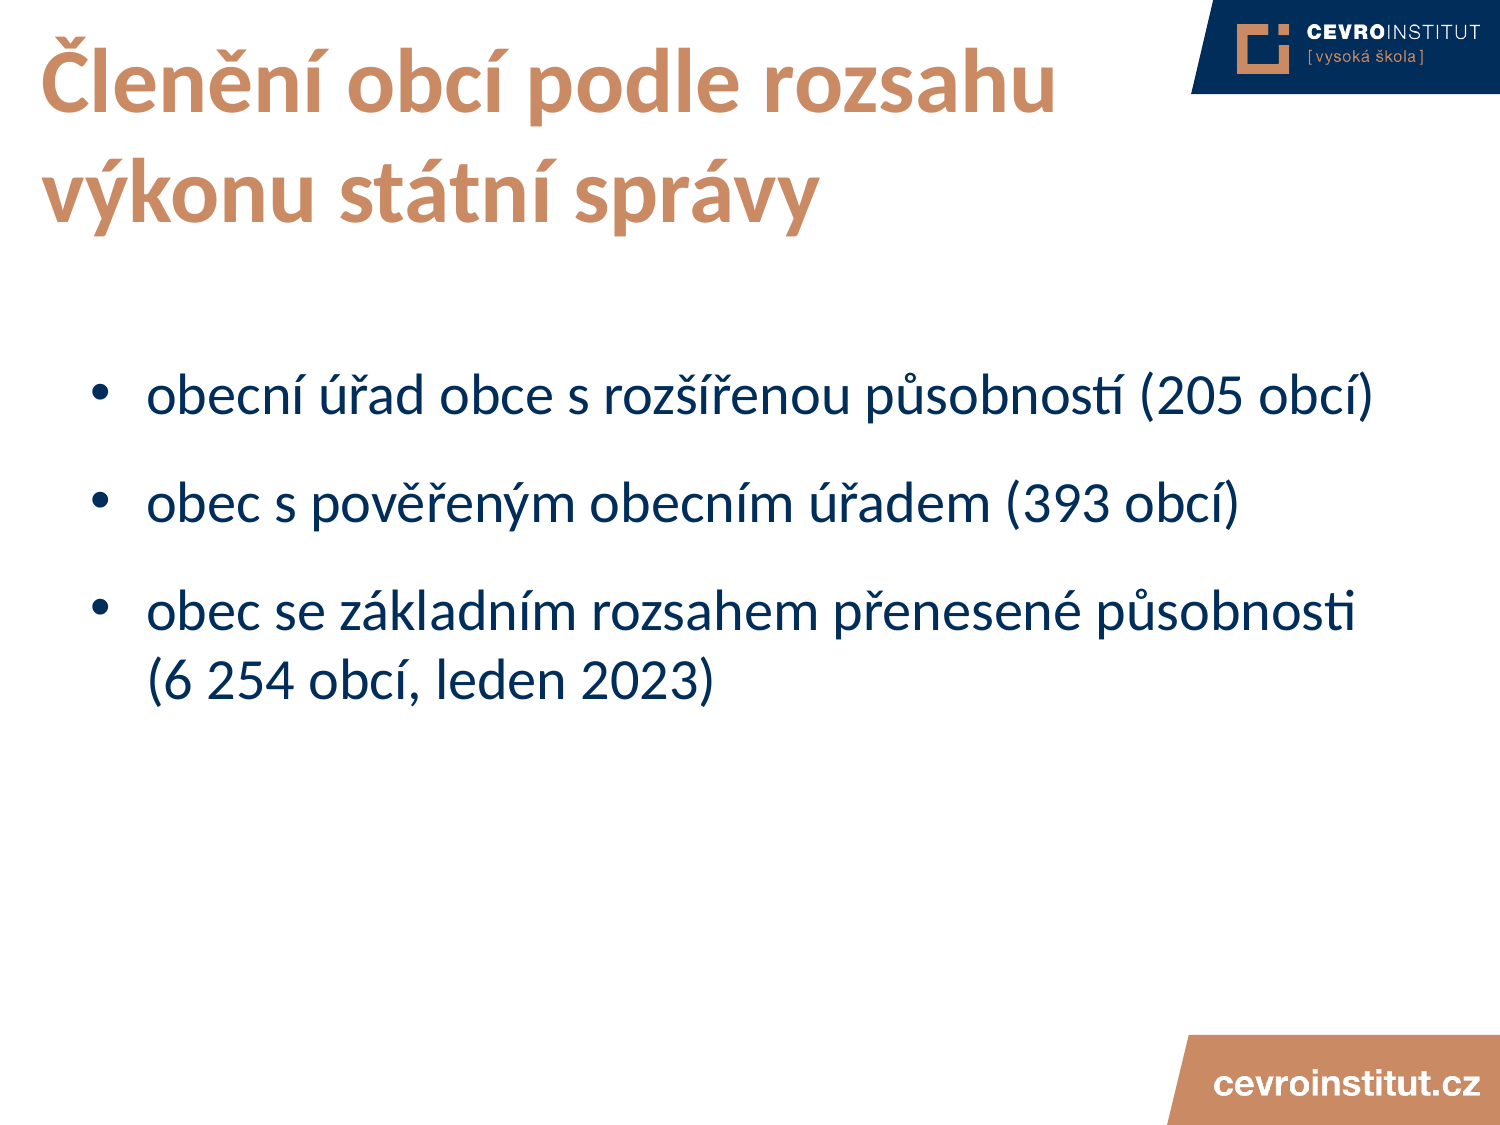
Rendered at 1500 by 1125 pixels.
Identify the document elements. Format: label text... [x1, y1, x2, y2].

picture [1214, 1069, 1480, 1096]
list obecní úřad obce s rozšířenou působností (205 obcí) obec s pověřeným obecním úřadem (393 obcí) obec se základním rozsahem přenesené působnosti (6 254 obcí, leden 2023) [75, 349, 1425, 1005]
title Členění obcí podle rozsahu výkonu státní správy [0, 0, 1500, 262]
